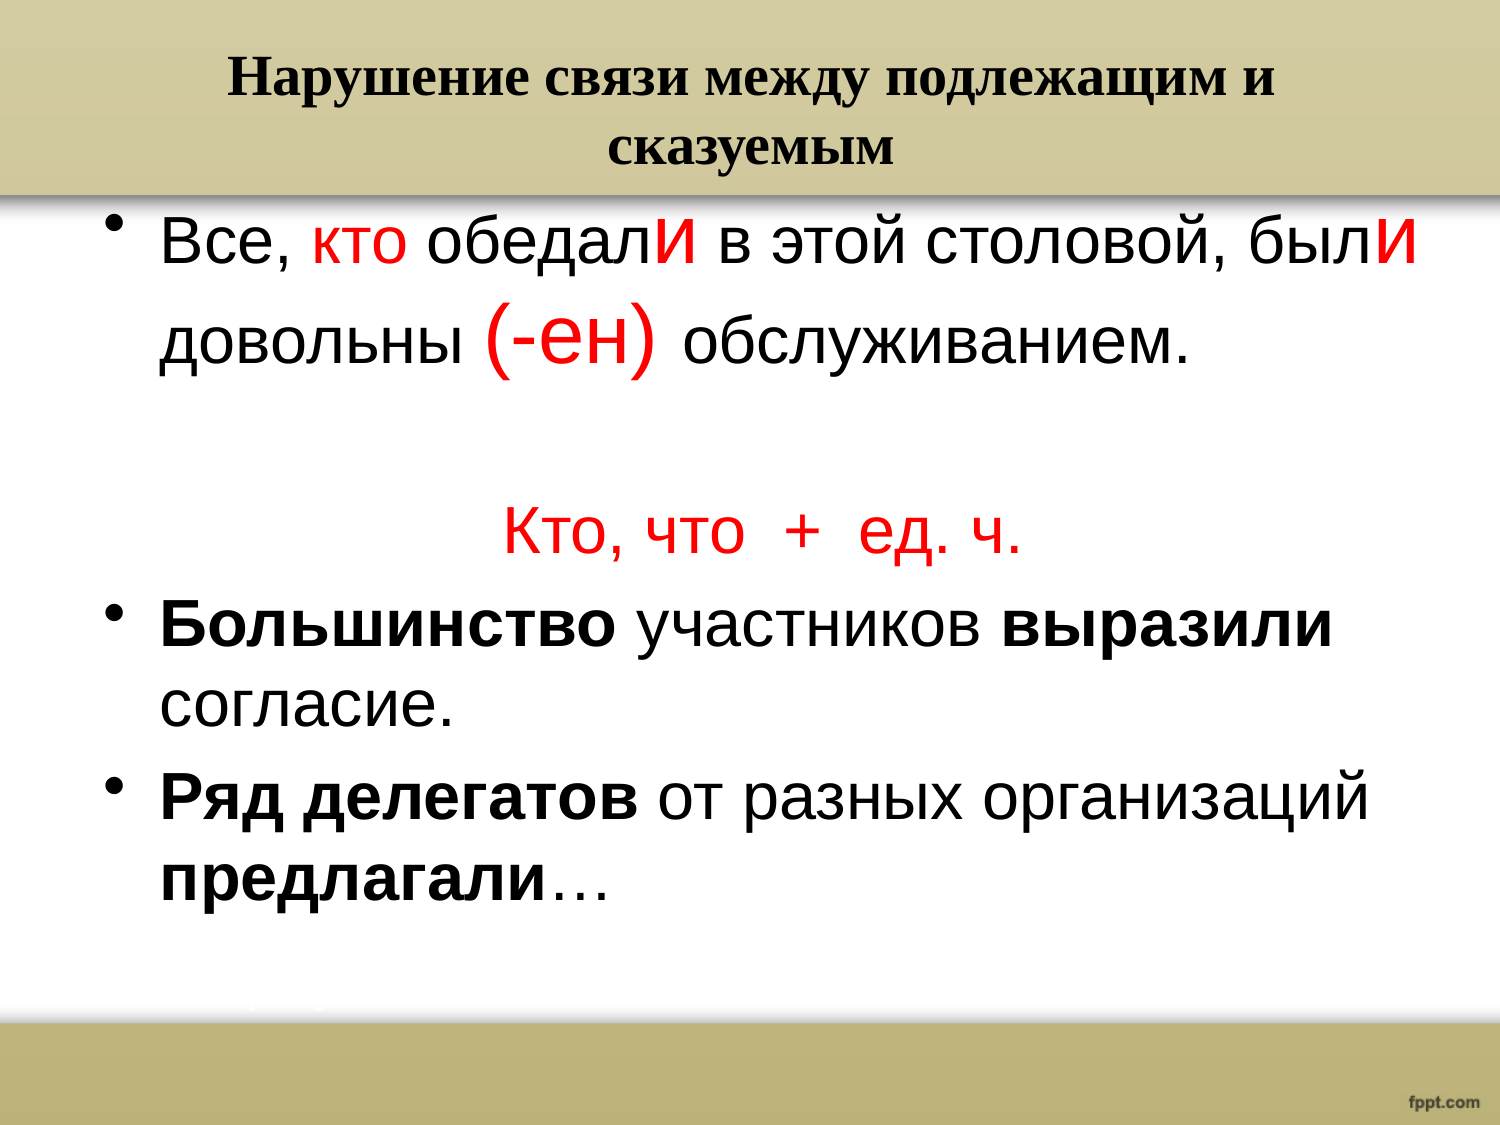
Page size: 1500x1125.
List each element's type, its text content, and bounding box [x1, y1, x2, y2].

title Нарушение связи между подлежащим и сказуемым [76, 42, 1428, 171]
picture [0, 0, 1500, 1125]
list Все, кто обедали в этой столовой, были довольны (-ен) обслуживанием. Кто, что + ед. ч. Большинство участников выразили согласие. Ряд делегатов от разных организаций предлагали… [88, 172, 1439, 916]
